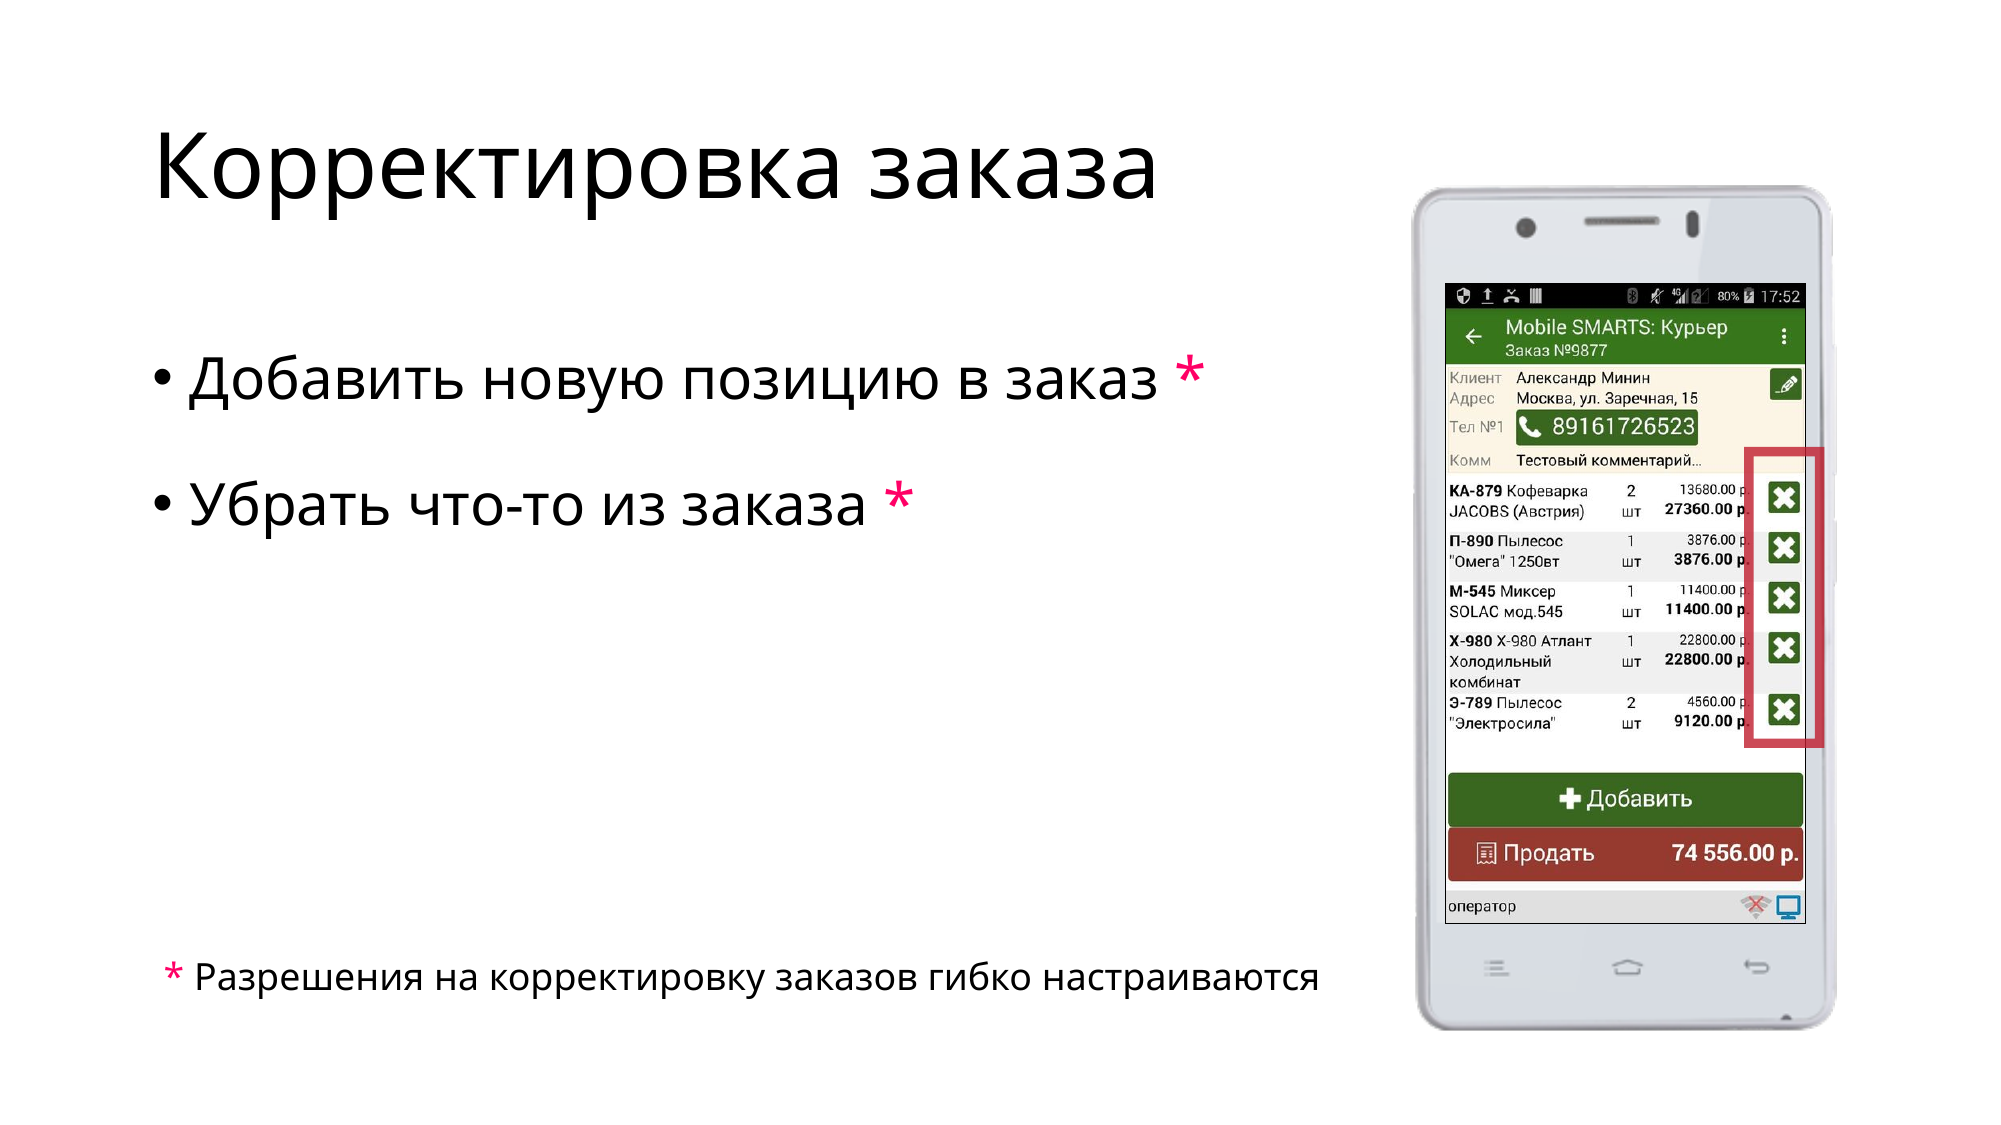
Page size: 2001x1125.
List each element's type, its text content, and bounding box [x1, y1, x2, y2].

list Добавить новую позицию в заказ * Убрать что-то из заказа * [137, 299, 1377, 1014]
title Корректировка заказа [137, 59, 1863, 278]
text_box * Разрешения на корректировку заказов гибко настраиваются [148, 923, 1395, 1006]
picture [1406, 178, 1845, 1041]
